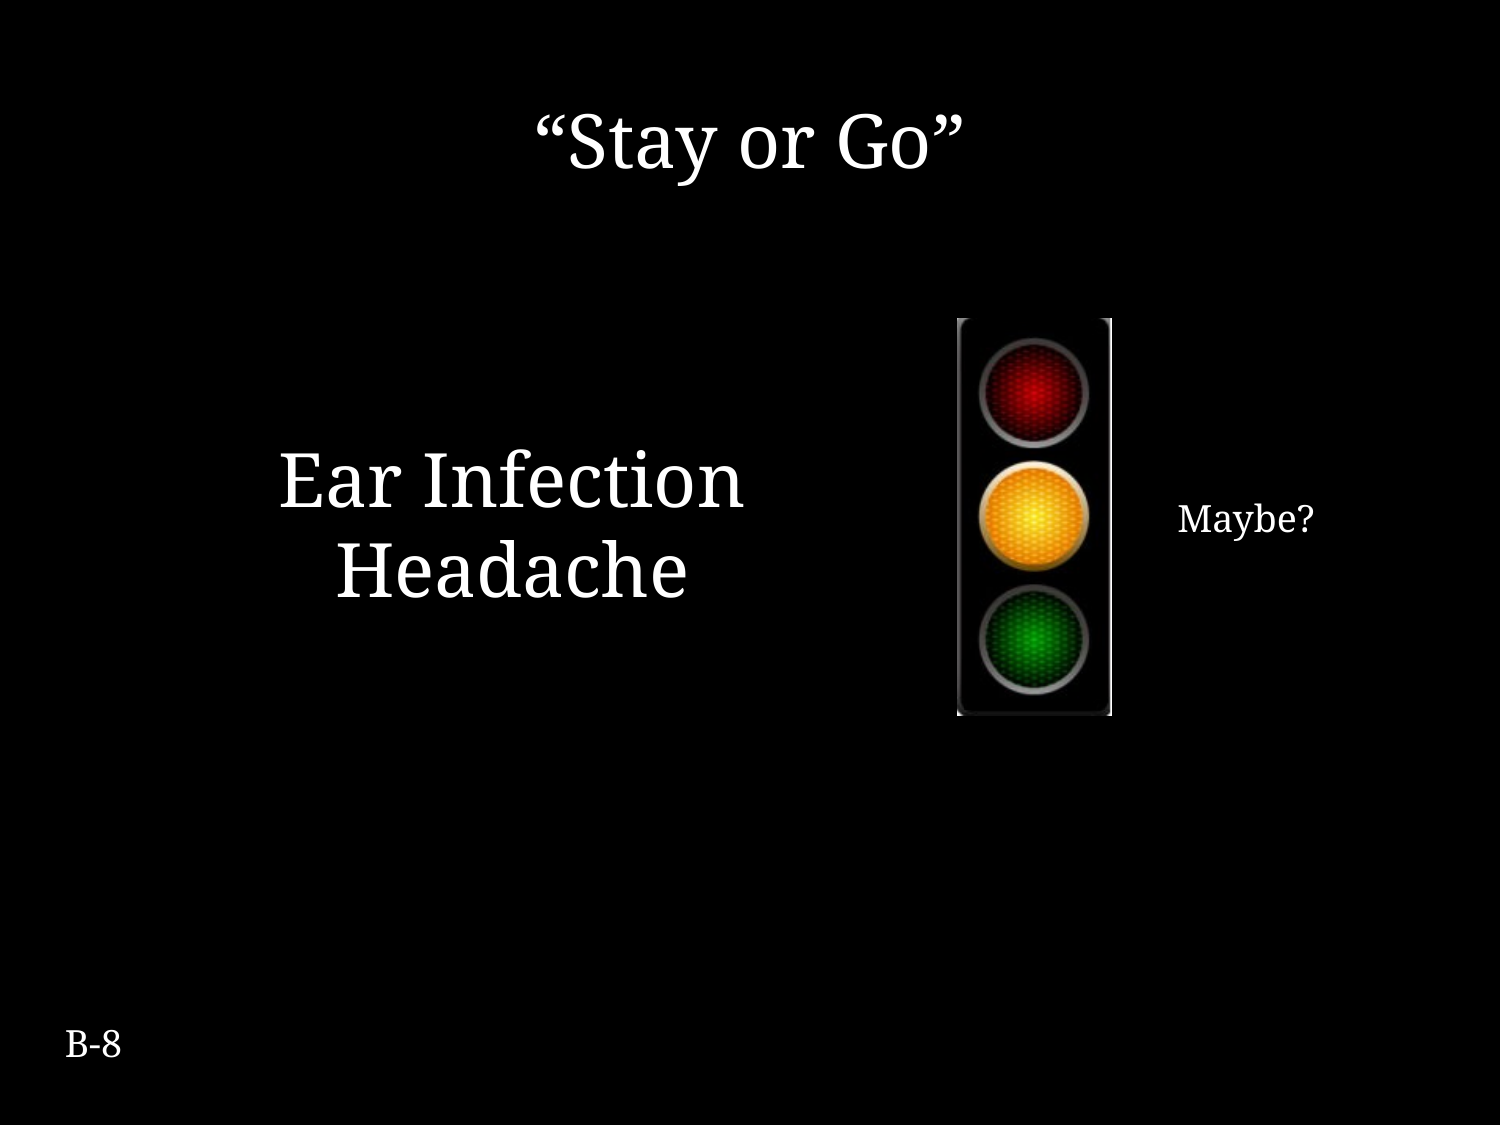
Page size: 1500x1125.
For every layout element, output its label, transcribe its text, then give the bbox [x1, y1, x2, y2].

text_box Ear Infection Headache [112, 424, 913, 710]
text_box Maybe? [1162, 487, 1388, 548]
picture [957, 318, 1112, 716]
title “Stay or Go” [75, 45, 1425, 233]
text_box B-8 [50, 1012, 175, 1073]
